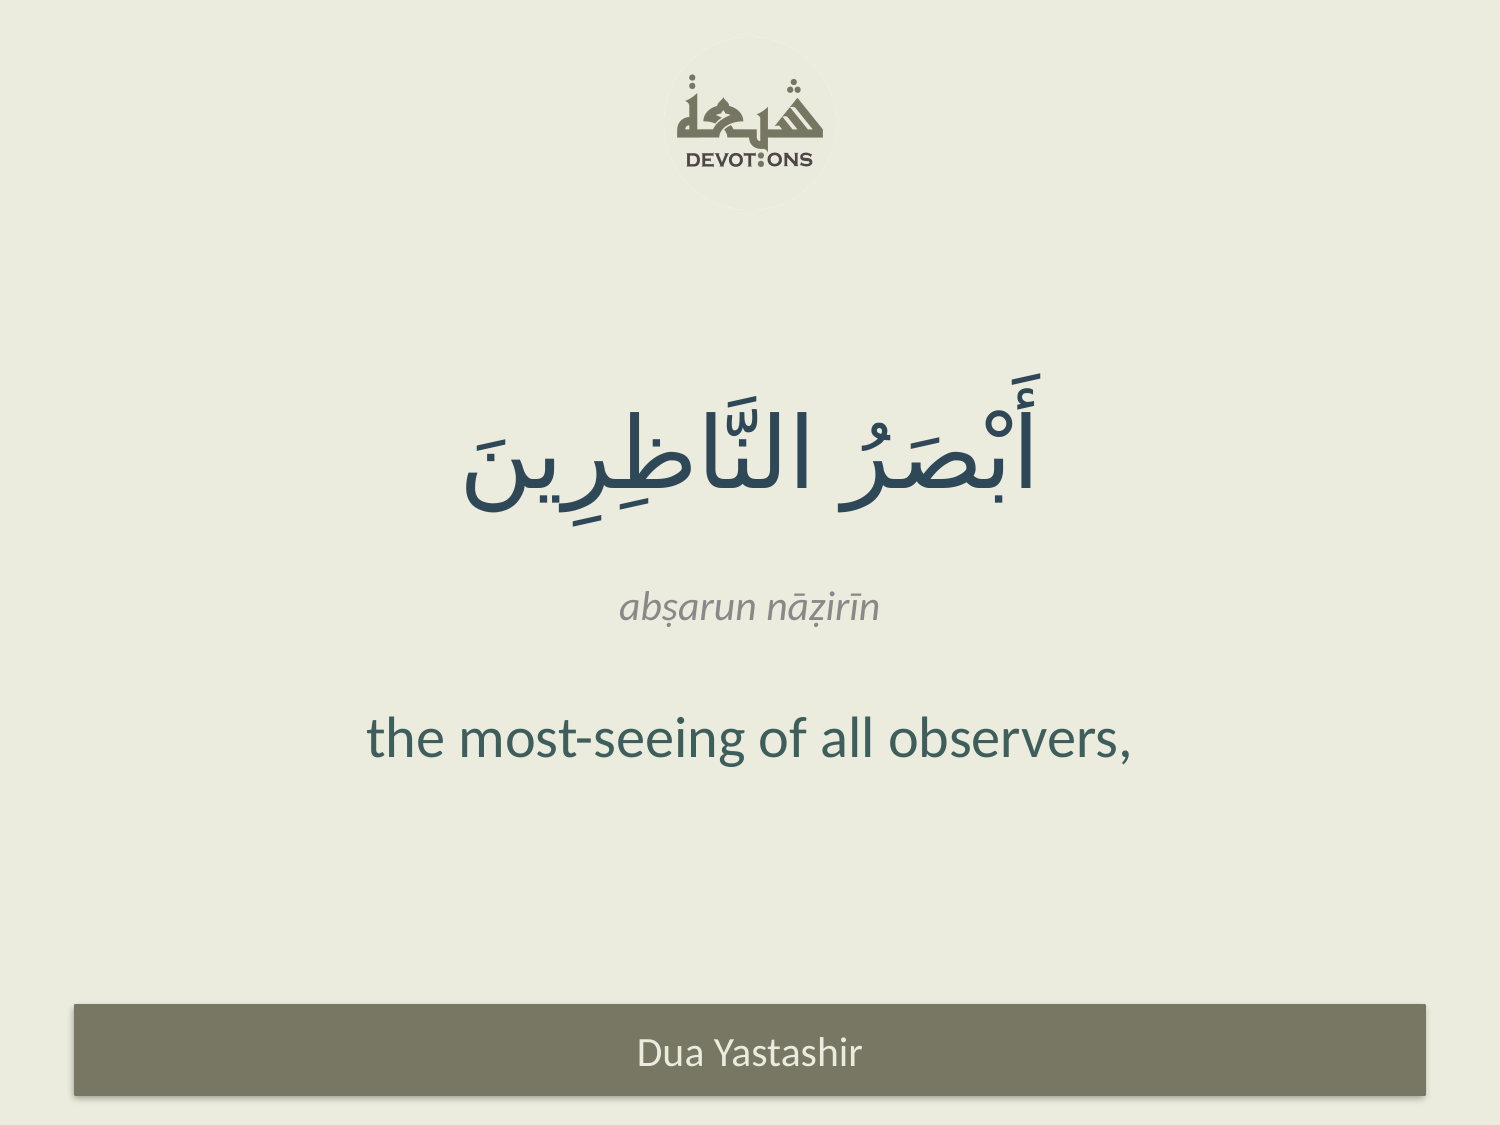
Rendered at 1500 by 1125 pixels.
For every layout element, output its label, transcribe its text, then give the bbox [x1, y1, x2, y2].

text_box أَبْصَرُ النَّاظِرِينَ abṣarun nāẓirīn the most-seeing of all observers, [74, 381, 1425, 776]
text_box Dua Yastashir [621, 1017, 878, 1083]
picture [656, 29, 844, 218]
text_box [74, 1004, 1426, 1096]
